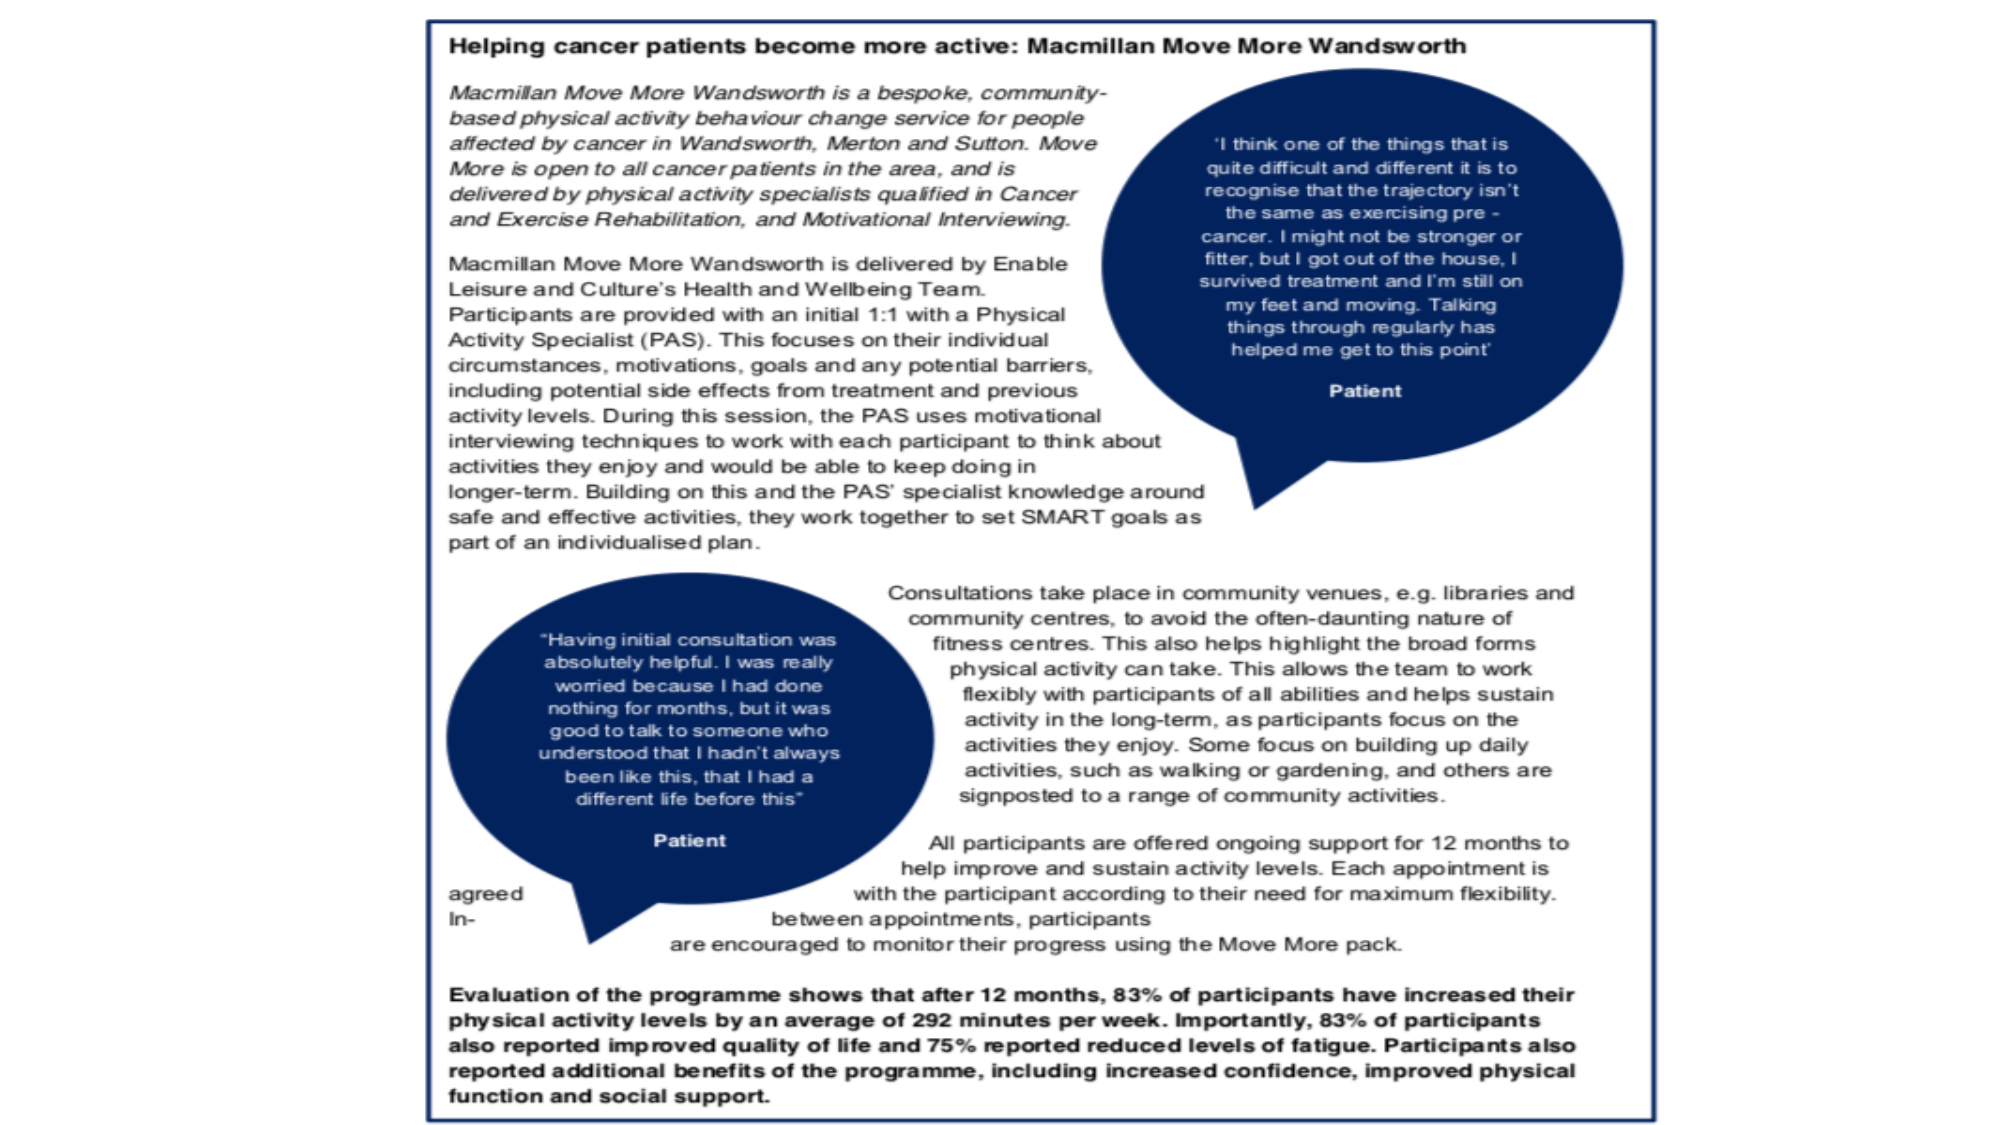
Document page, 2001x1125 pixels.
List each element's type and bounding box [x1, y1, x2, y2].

picture [424, 18, 1662, 1125]
